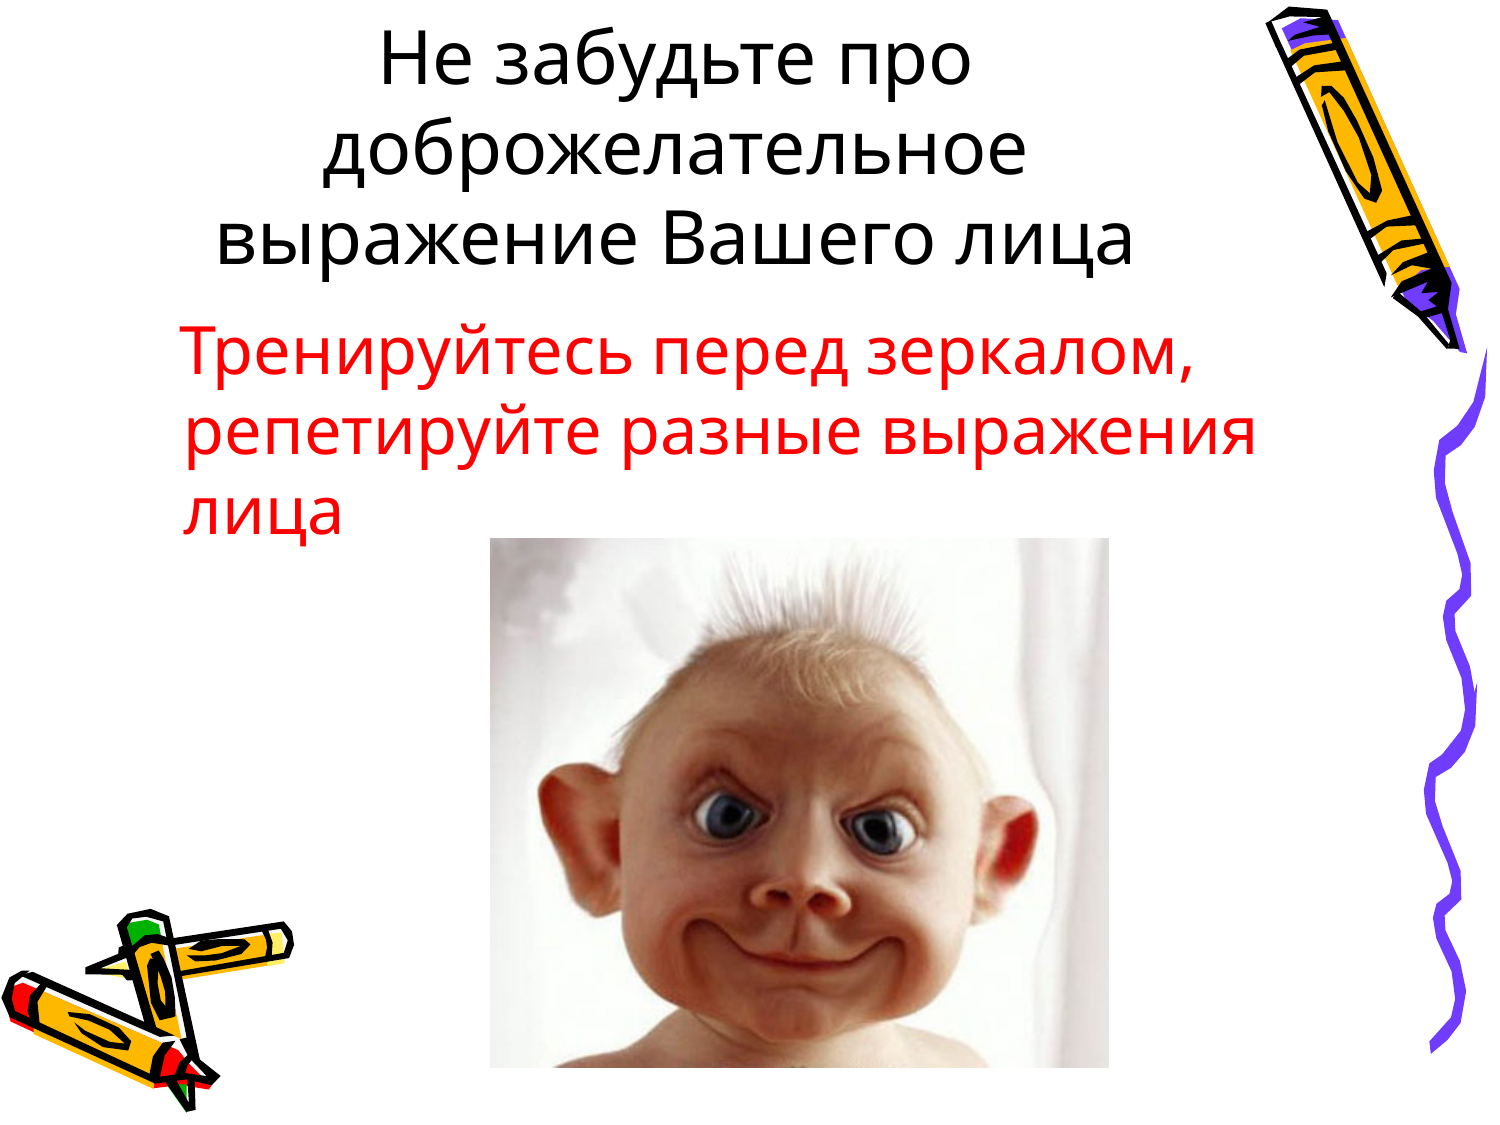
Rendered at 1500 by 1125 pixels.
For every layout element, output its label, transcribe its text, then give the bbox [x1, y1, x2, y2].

list Тренируйтесь перед зеркалом, репетируйте разные выражения лица [112, 299, 1412, 528]
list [489, 538, 1110, 1068]
title Не забудьте про доброжелательное выражение Вашего лица [112, 24, 1240, 288]
